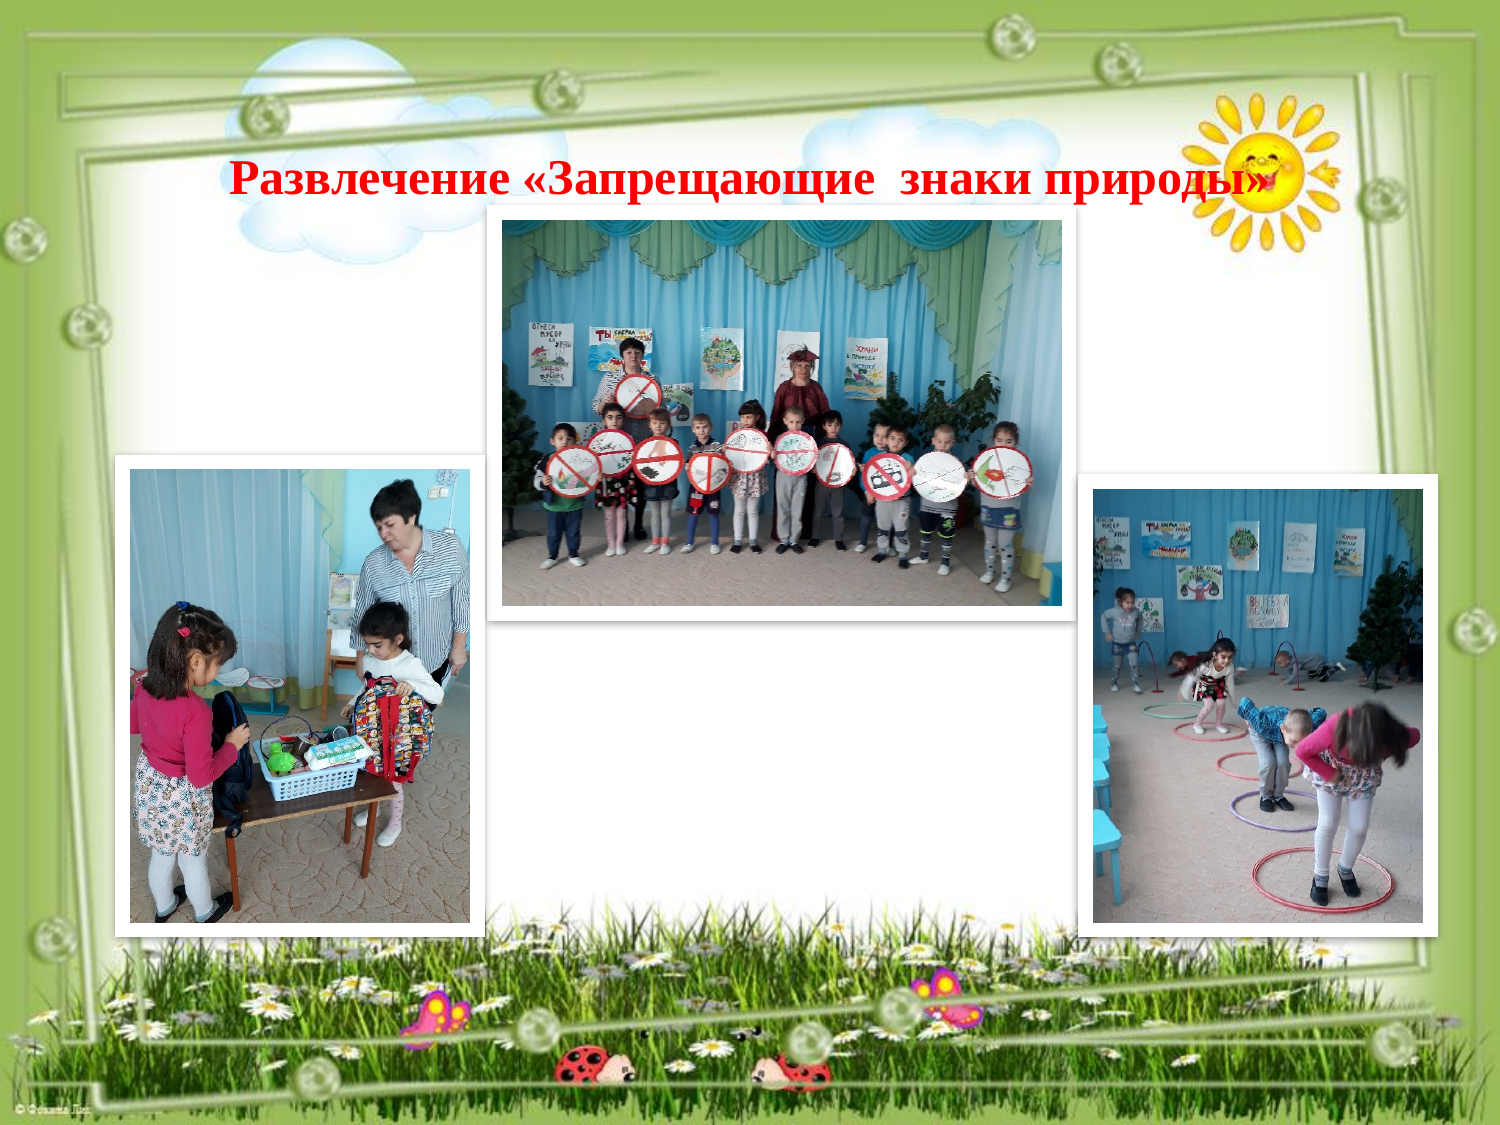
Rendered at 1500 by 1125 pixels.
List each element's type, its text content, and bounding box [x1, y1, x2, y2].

picture [0, 0, 1500, 1125]
title Развлечение «Запрещающие знаки природы» [75, 137, 1425, 233]
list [501, 219, 1062, 607]
